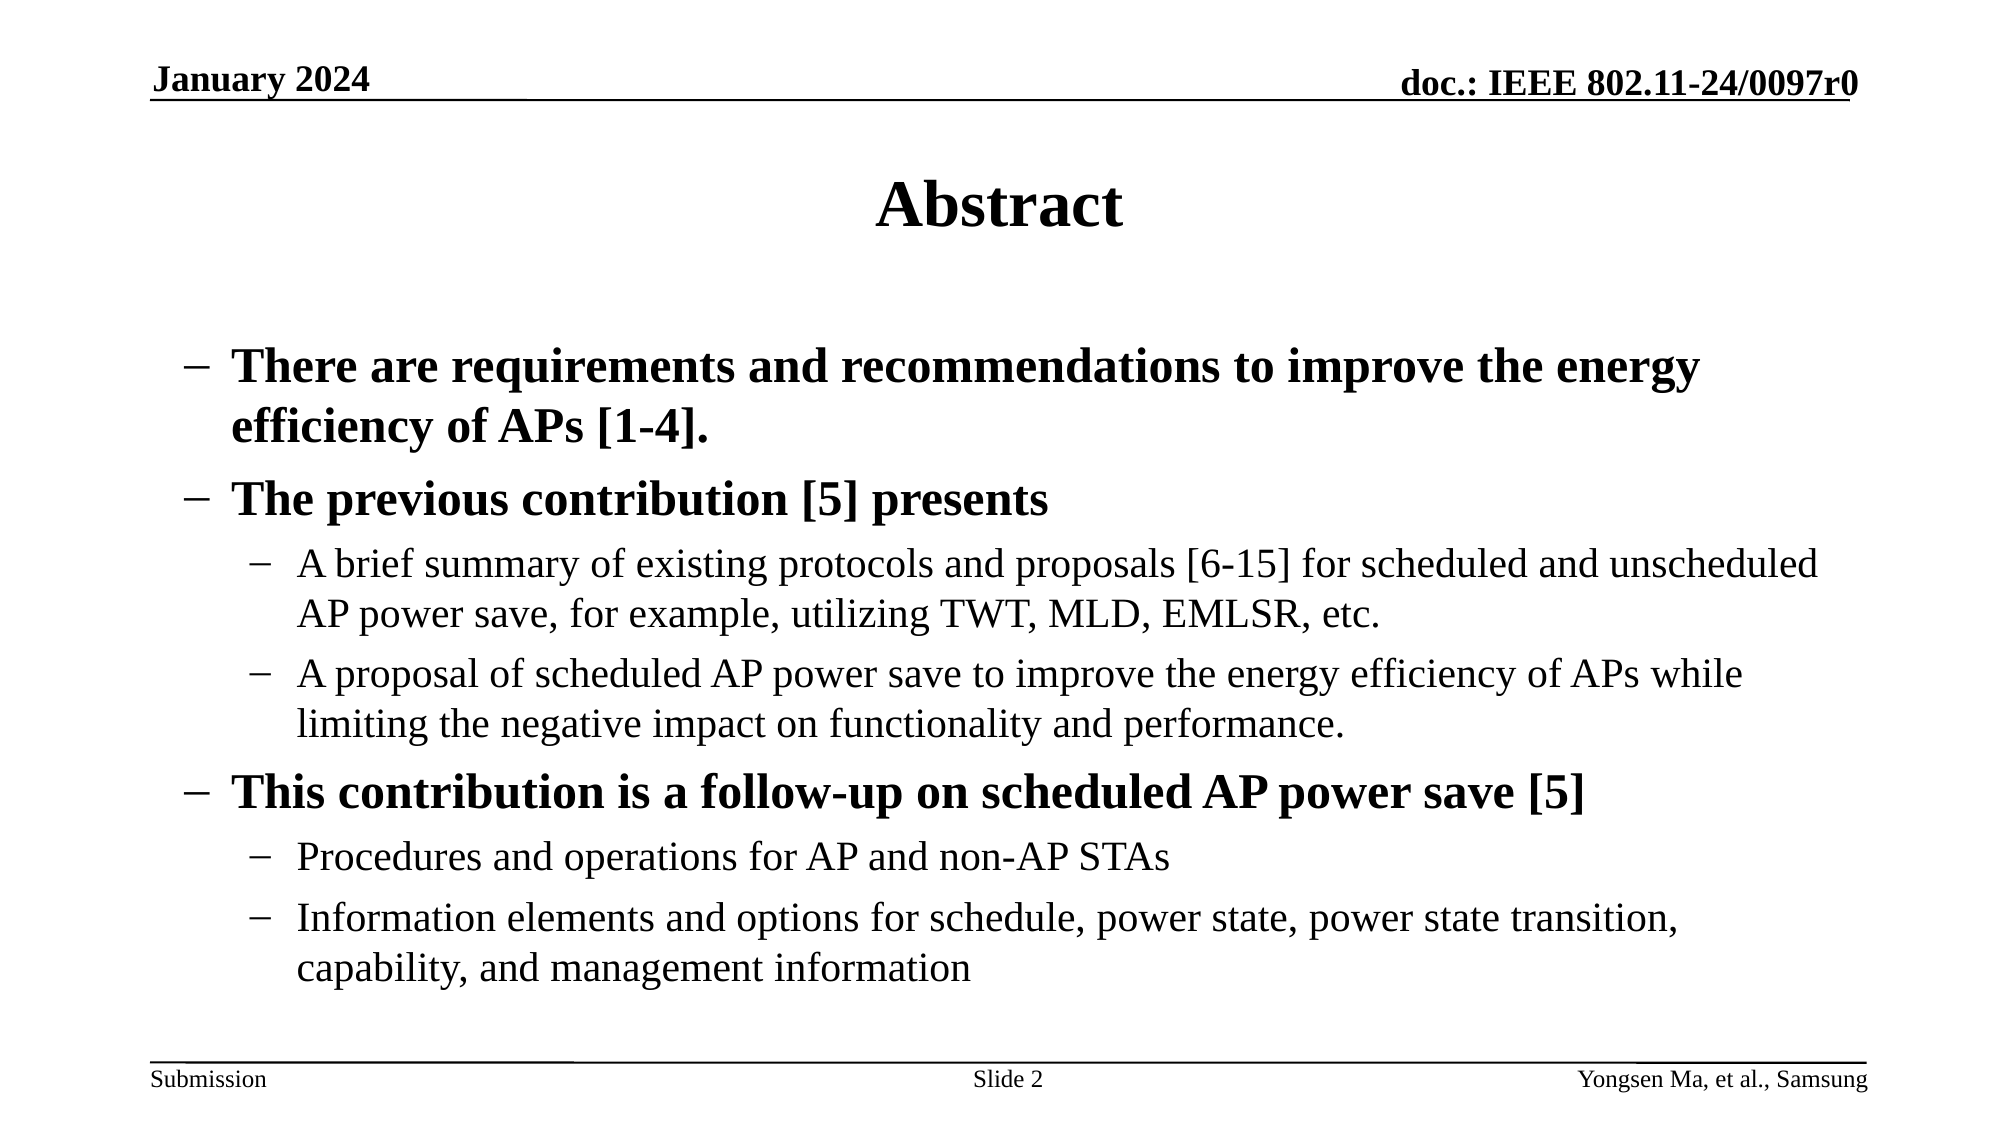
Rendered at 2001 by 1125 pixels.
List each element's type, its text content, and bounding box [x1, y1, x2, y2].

footer Yongsen Ma, et al., Samsung [1171, 1061, 1869, 1093]
slide_number Slide 2 [950, 1061, 1067, 1123]
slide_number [152, 54, 563, 100]
title Abstract [149, 112, 1850, 288]
list There are requirements and recommendations to improve the energy efficiency of APs [1-4]. The previous contribution [5] presents A brief summary of existing protocols and proposals [6-15] for scheduled and unscheduled AP power save, for example, utilizing TWT, MLD, EMLSR, etc. A proposal of scheduled AP power save to improve the energy efficiency of APs while limiting the negative impact on functionality and performance. This contribution is a follow-up on scheduled AP power save [5] Procedures and operations for AP and non-AP STAs Information elements and options for schedule, power state, power state transition, capability, and management information [149, 324, 1850, 1000]
